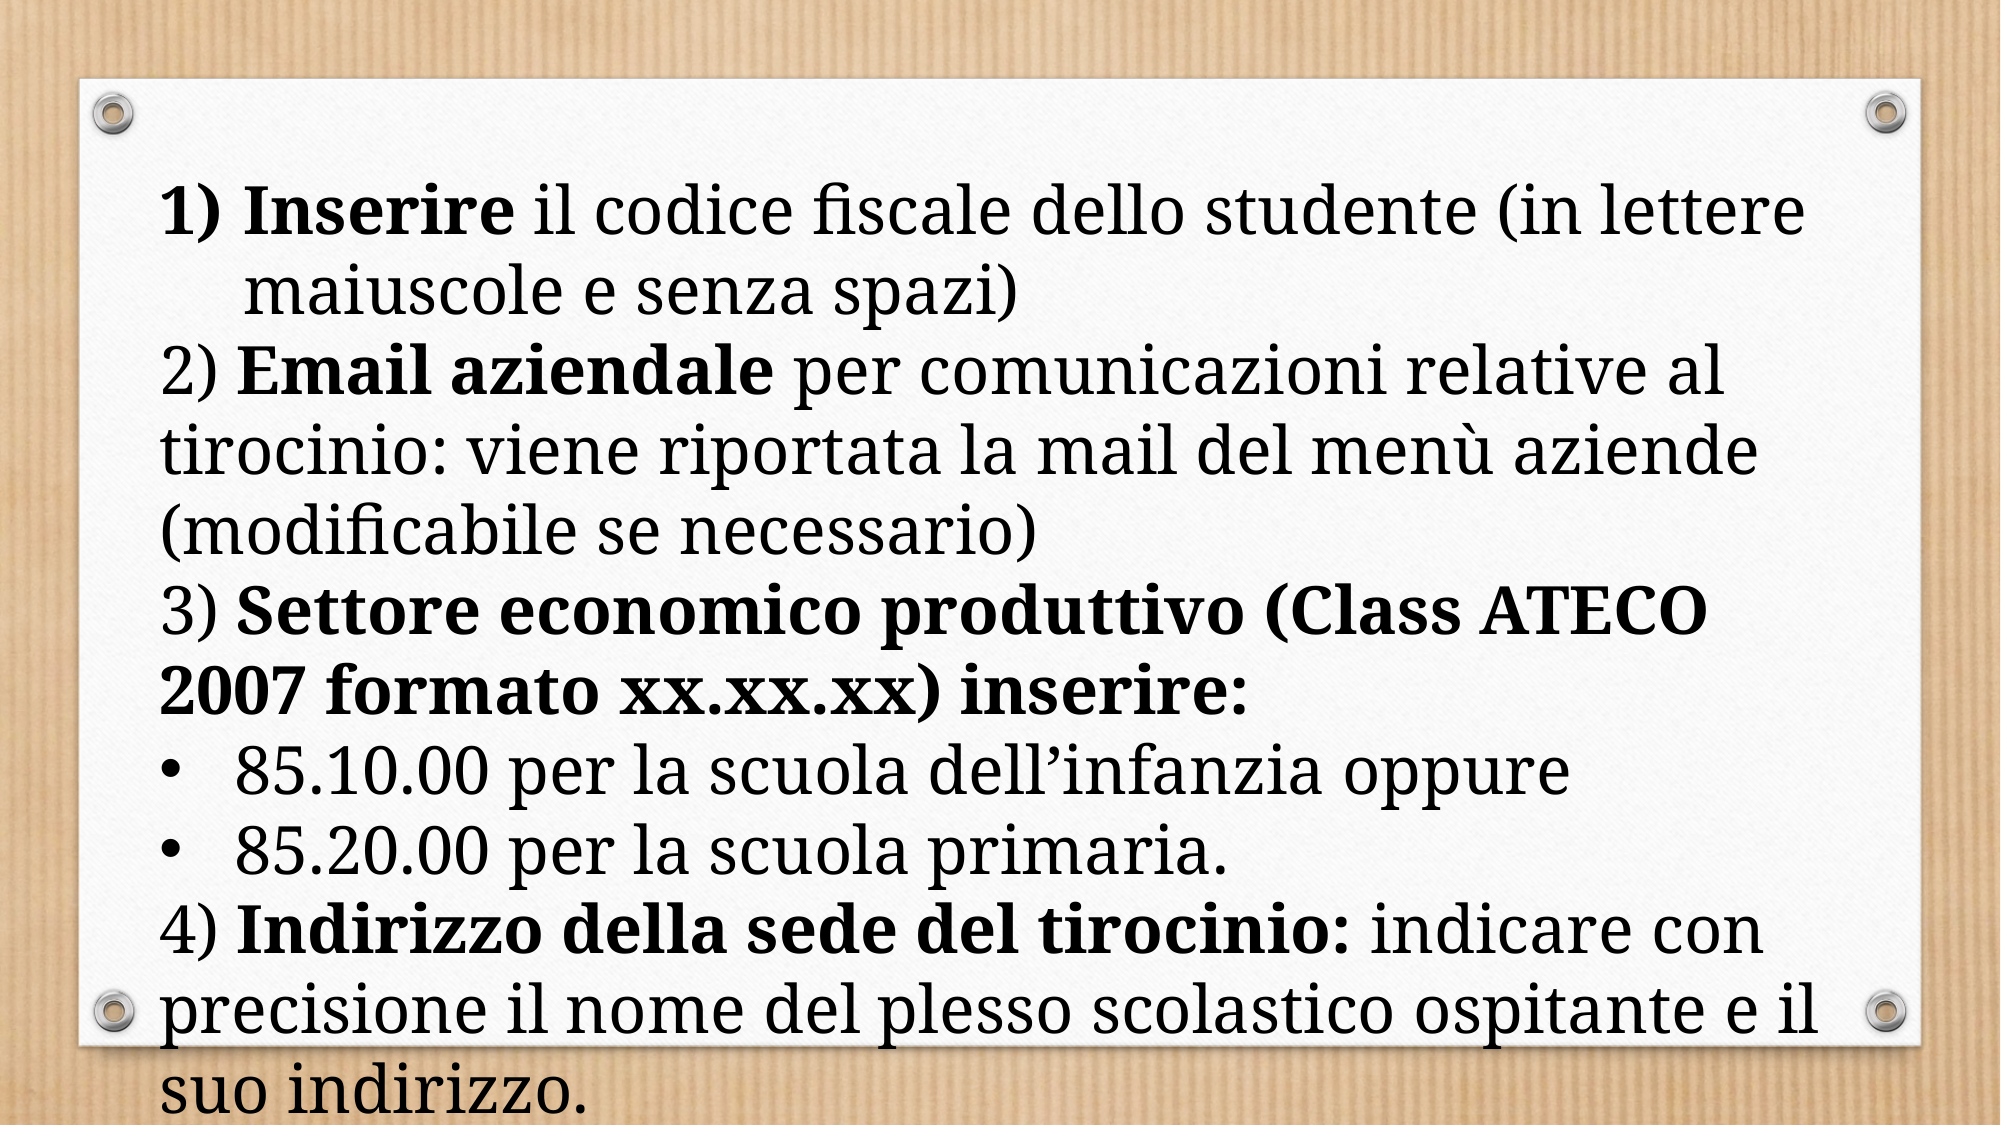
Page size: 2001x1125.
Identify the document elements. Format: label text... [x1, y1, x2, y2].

text_box Inserire il codice fiscale dello studente (in lettere maiuscole e senza spazi) 2) Email aziendale per comunicazioni relative al tirocinio: viene riportata la mail del menù aziende (modificabile se necessario) 3) Settore economico produttivo (Class ATECO 2007 formato xx.xx.xx) inserire: 85.10.00 per la scuola dell’infanzia oppure 85.20.00 per la scuola primaria. 4) Indirizzo della sede del tirocinio: indicare con precisione il nome del plesso scolastico ospitante e il suo indirizzo. [144, 160, 1856, 1125]
picture [0, 0, 2001, 1125]
